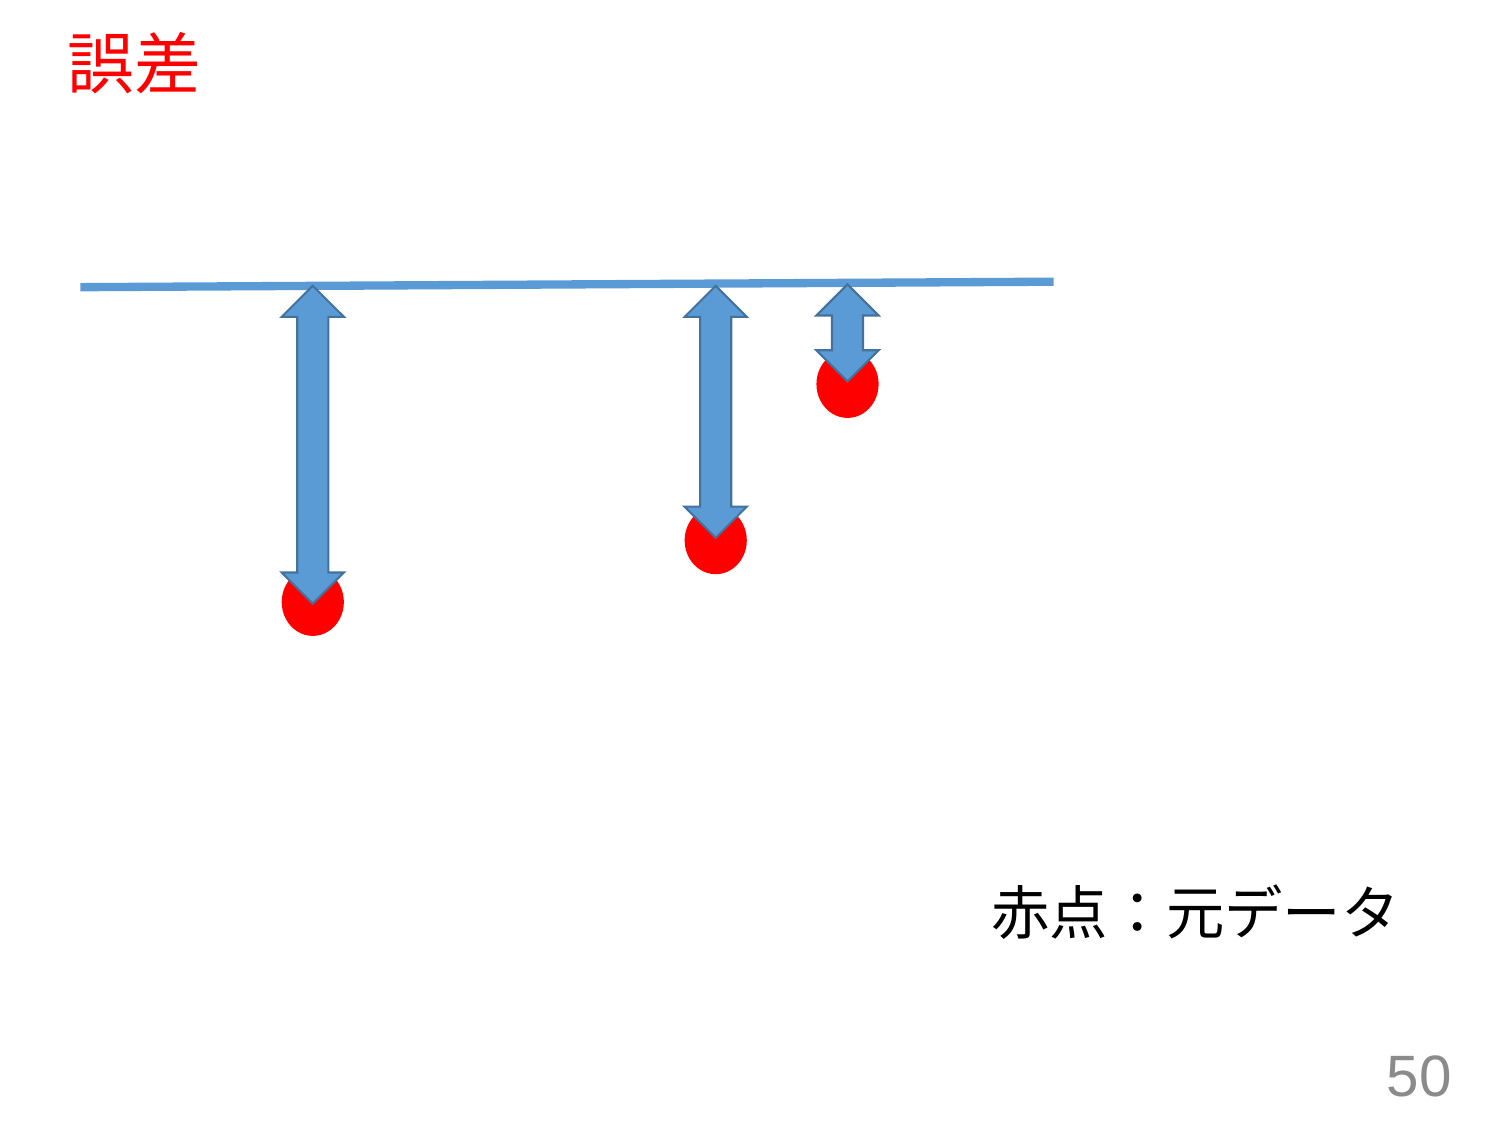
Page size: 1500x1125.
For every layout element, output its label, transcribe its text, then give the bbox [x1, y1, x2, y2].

text_box [683, 516, 748, 576]
title 誤差 [52, 28, 1441, 106]
text_box [815, 360, 880, 419]
text_box [682, 288, 750, 540]
slide_number 50 [1129, 1042, 1467, 1103]
text_box [813, 288, 882, 383]
text_box [280, 580, 345, 637]
text_box [279, 288, 347, 606]
text_box 赤点：元データ [976, 868, 1415, 954]
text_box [80, 281, 1054, 288]
